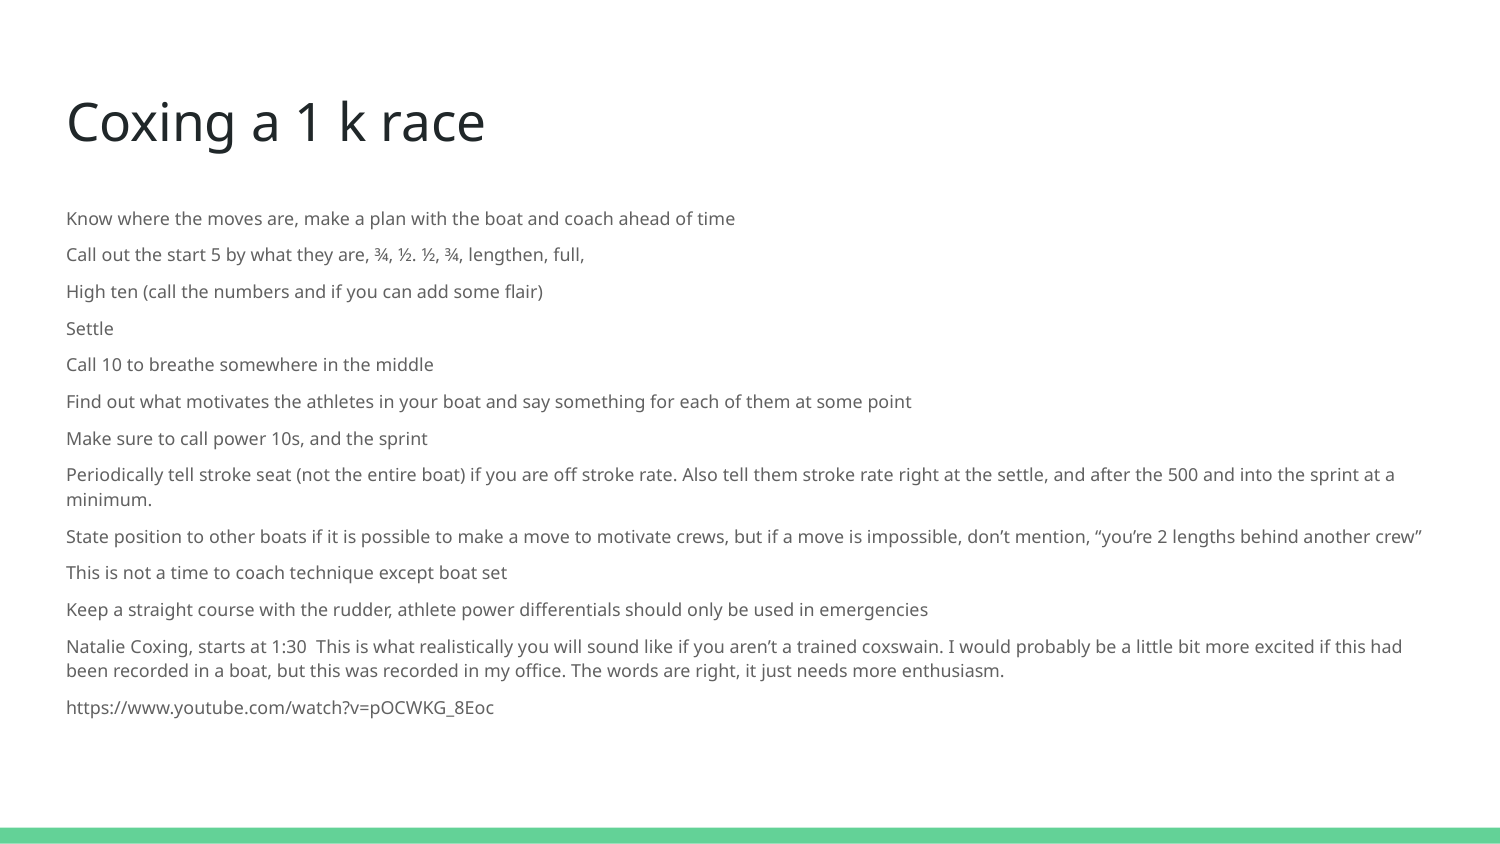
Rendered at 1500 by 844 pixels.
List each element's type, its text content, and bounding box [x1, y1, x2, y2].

list Know where the moves are, make a plan with the boat and coach ahead of time Call out the start 5 by what they are, ¾, ½. ½, ¾, lengthen, full, High ten (call the numbers and if you can add some flair) Settle Call 10 to breathe somewhere in the middle Find out what motivates the athletes in your boat and say something for each of them at some point Make sure to call power 10s, and the sprint Periodically tell stroke seat (not the entire boat) if you are off stroke rate. Also tell them stroke rate right at the settle, and after the 500 and into the sprint at a minimum. State position to other boats if it is possible to make a move to motivate crews, but if a move is impossible, don’t mention, “you’re 2 lengths behind another crew” This is not a time to coach technique except boat set Keep a straight course with the rudder, athlete power differentials should only be used in emergencies Natalie Coxing, starts at 1:30 This is what realistically you will sound like if you aren’t a trained coxswain. I would probably be a little bit more excited if this had been recorded in a boat, but this was recorded in my office. The words are right, it just needs more enthusiasm. https://www.youtube.com/watch?v=pOCWKG_8Eoc [51, 189, 1449, 750]
title Coxing a 1 k race [51, 72, 1449, 167]
